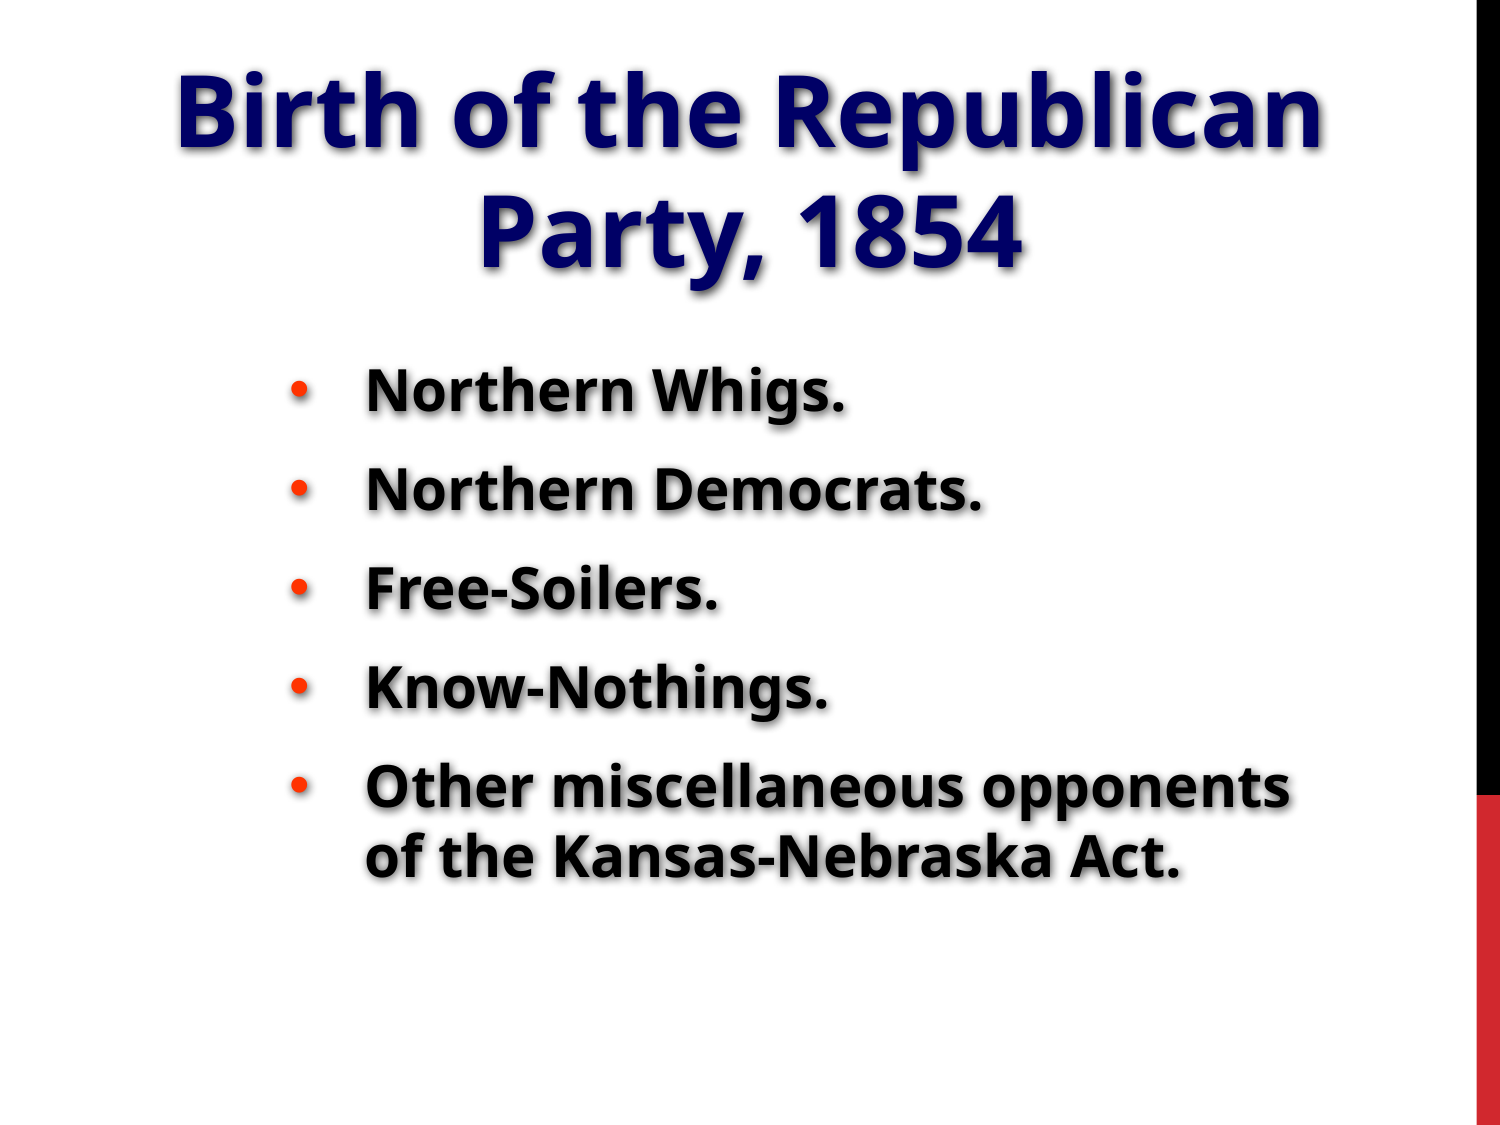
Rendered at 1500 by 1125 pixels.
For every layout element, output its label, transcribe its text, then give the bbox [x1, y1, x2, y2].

text_box Northern Whigs. Northern Democrats. Free-Soilers. Know-Nothings. Other miscellaneous opponents of the Kansas-Nebraska Act. [275, 345, 1350, 897]
text_box Birth of the Republican Party, 1854 [74, 39, 1425, 295]
